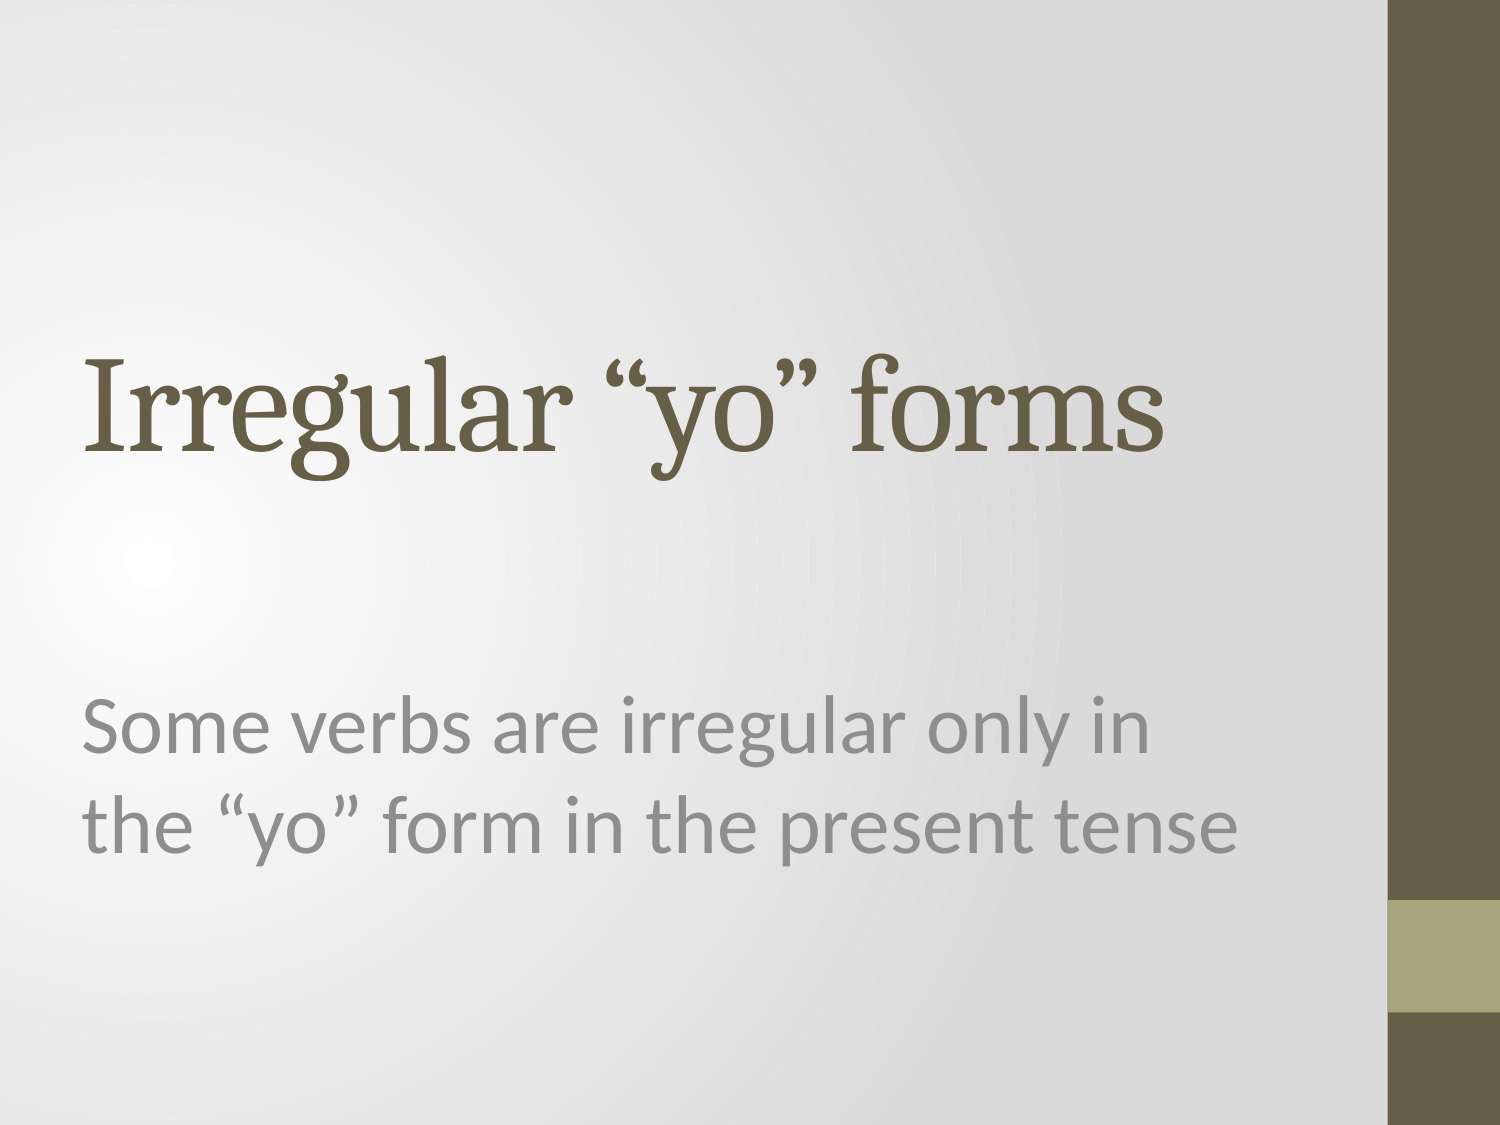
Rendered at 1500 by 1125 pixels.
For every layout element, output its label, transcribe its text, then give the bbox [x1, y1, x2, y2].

subtitle Some verbs are irregular only in the “yo” form in the present tense [66, 662, 1266, 838]
title Irregular “yo” forms [66, 61, 1304, 487]
